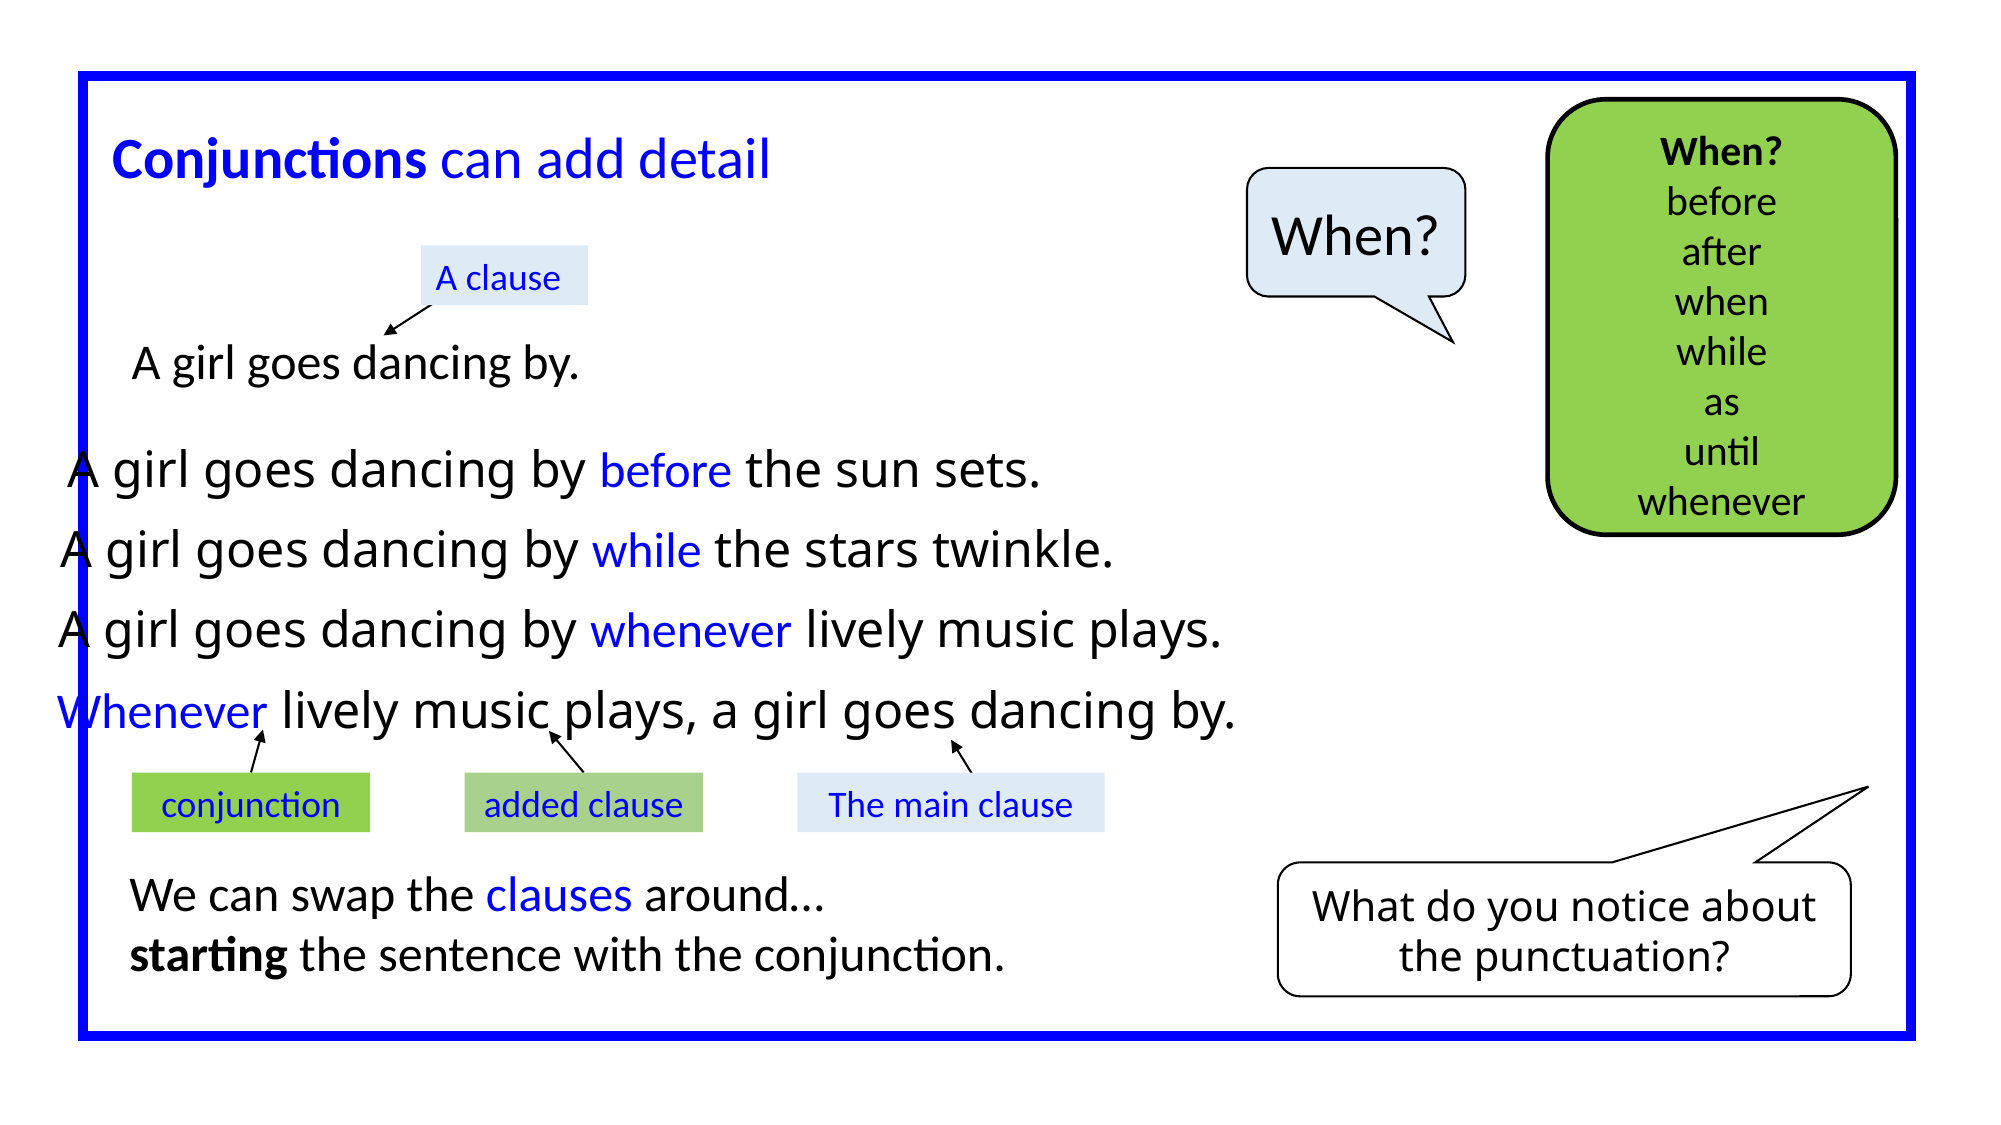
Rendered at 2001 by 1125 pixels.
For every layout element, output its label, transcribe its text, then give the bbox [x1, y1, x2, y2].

text_box A clause [420, 245, 588, 306]
text_box A girl goes dancing by before the sun sets. [53, 430, 1057, 506]
text_box The main clause [797, 772, 1105, 833]
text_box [950, 739, 977, 782]
text_box What do you notice about the punctuation? [1276, 785, 1870, 998]
text_box When? [1245, 166, 1467, 345]
text_box A girl goes dancing by whenever lively music plays. [43, 589, 1238, 665]
text_box conjunction [131, 772, 371, 833]
text_box [82, 75, 1912, 1037]
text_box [548, 730, 584, 773]
text_box added clause [464, 772, 703, 833]
text_box A girl goes dancing by while the stars twinkle. [45, 510, 1131, 585]
text_box We can swap the clauses around… starting the sentence with the conjunction. [114, 854, 1278, 989]
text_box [383, 295, 445, 336]
text_box A girl goes dancing by. [116, 322, 596, 398]
text_box Conjunctions can add detail [97, 113, 1261, 198]
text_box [250, 729, 263, 773]
text_box Whenever lively music plays, a girl goes dancing by. [42, 671, 1253, 747]
text_box When? before after when while as until whenever [1547, 99, 1896, 535]
